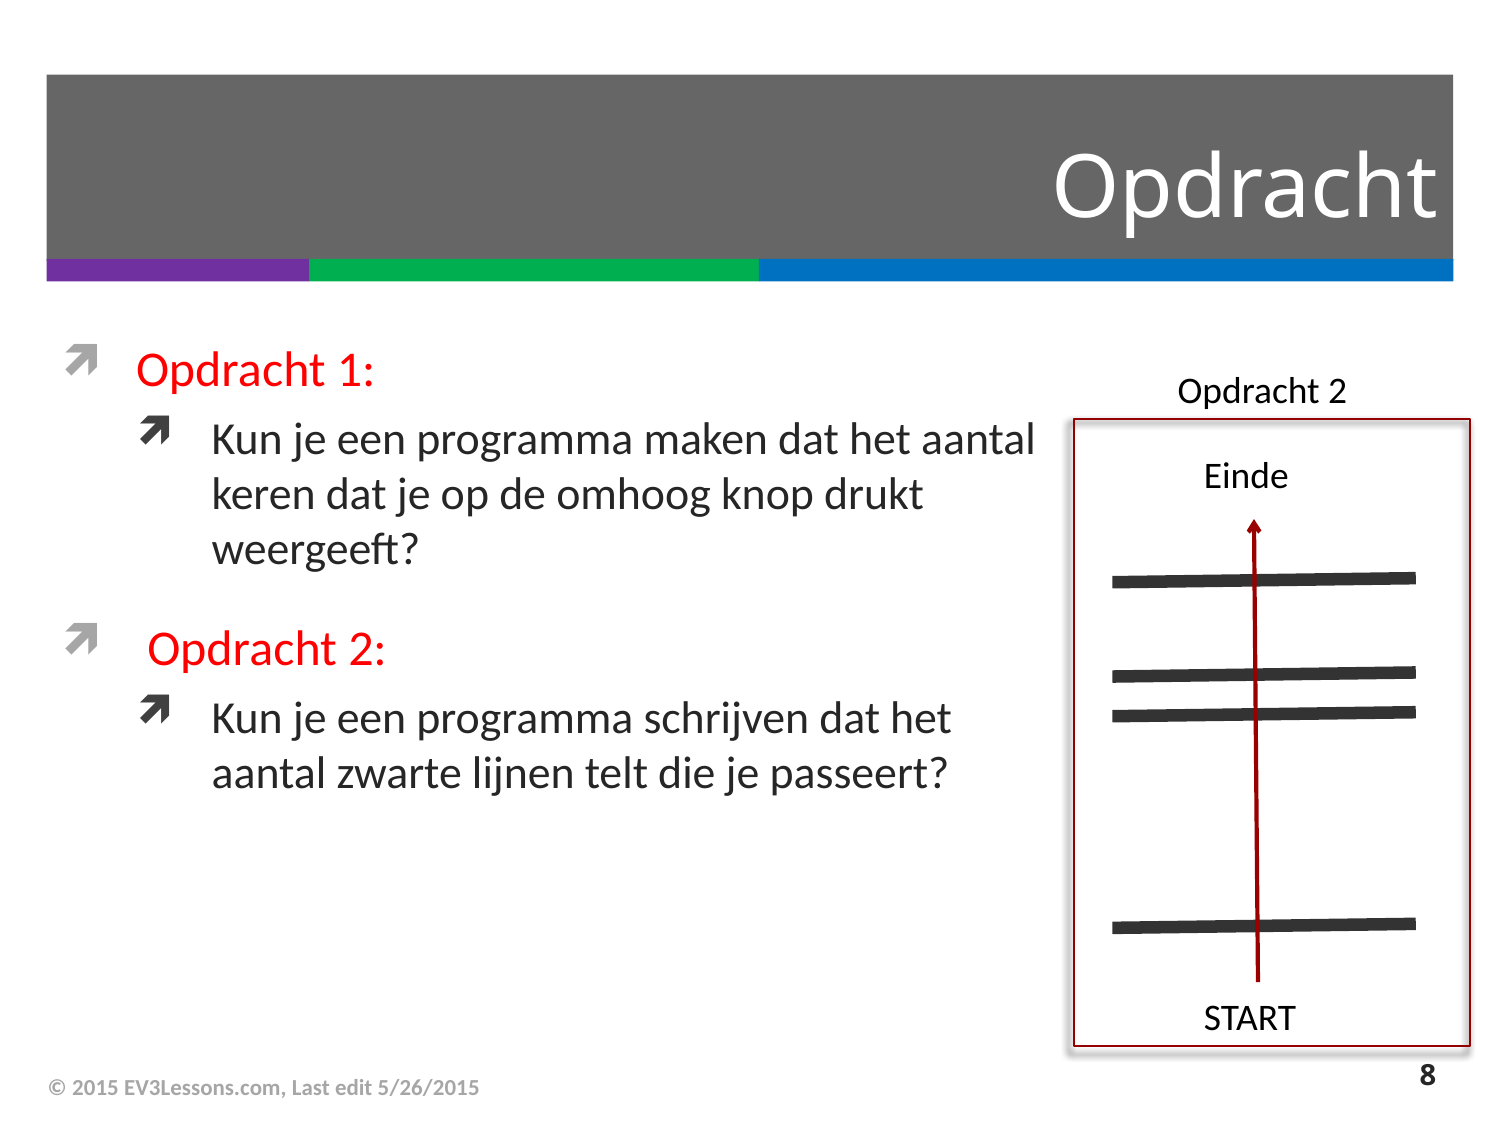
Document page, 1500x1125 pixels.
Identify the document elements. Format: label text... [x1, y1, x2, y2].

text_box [1111, 711, 1246, 717]
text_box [1253, 518, 1259, 983]
slide_number 8 [1348, 1062, 1452, 1106]
title Opdracht [46, 103, 1454, 263]
text_box [1073, 418, 1471, 1047]
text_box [1111, 577, 1246, 583]
list Opdracht 1: Kun je een programma maken dat het aantal keren dat je op de omhoog knop drukt weergeeft? Opdracht 2: Kun je een programma schrijven dat het aantal zwarte lijnen telt die je passeert? [46, 328, 1074, 1046]
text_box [1111, 923, 1246, 929]
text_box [1111, 671, 1246, 677]
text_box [1263, 711, 1417, 717]
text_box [1263, 923, 1417, 929]
text_box Opdracht 2 [1162, 358, 1374, 419]
footer © 2015 EV3Lessons.com, Last edit 5/26/2015 [32, 1055, 1038, 1116]
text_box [1263, 577, 1417, 583]
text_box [1263, 671, 1417, 677]
